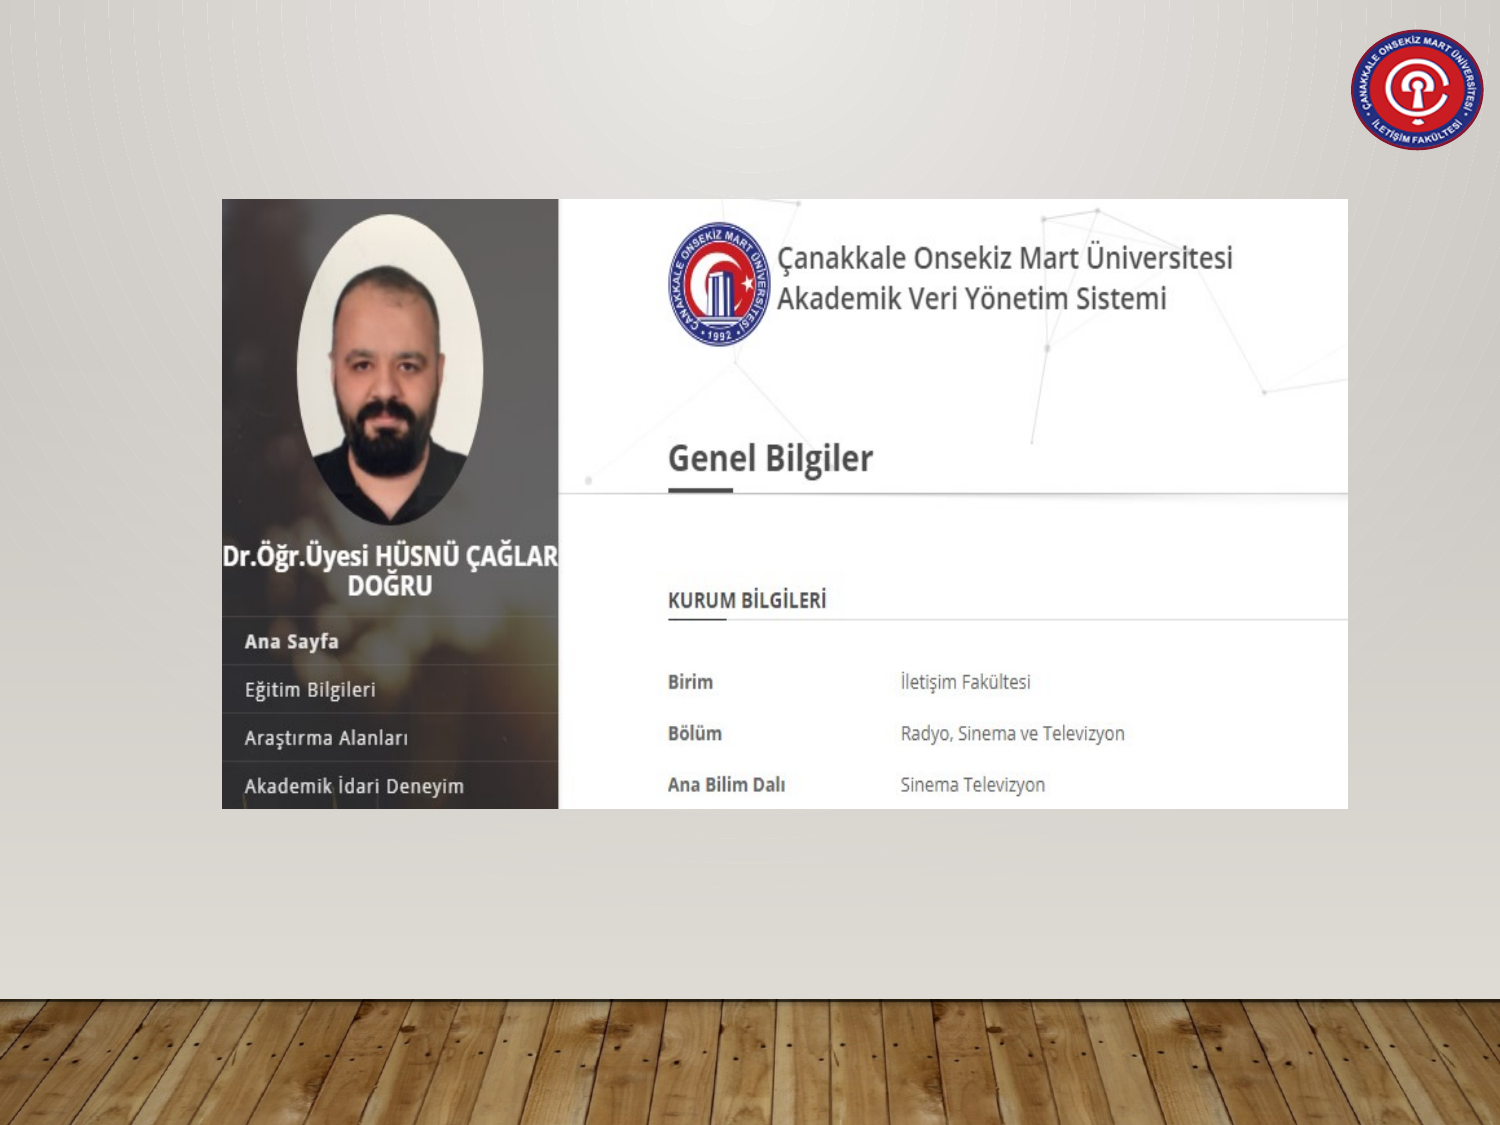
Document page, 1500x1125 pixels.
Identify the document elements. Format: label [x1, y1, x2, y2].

picture [0, 999, 1500, 1125]
list [222, 198, 1348, 809]
picture [1354, 33, 1480, 147]
